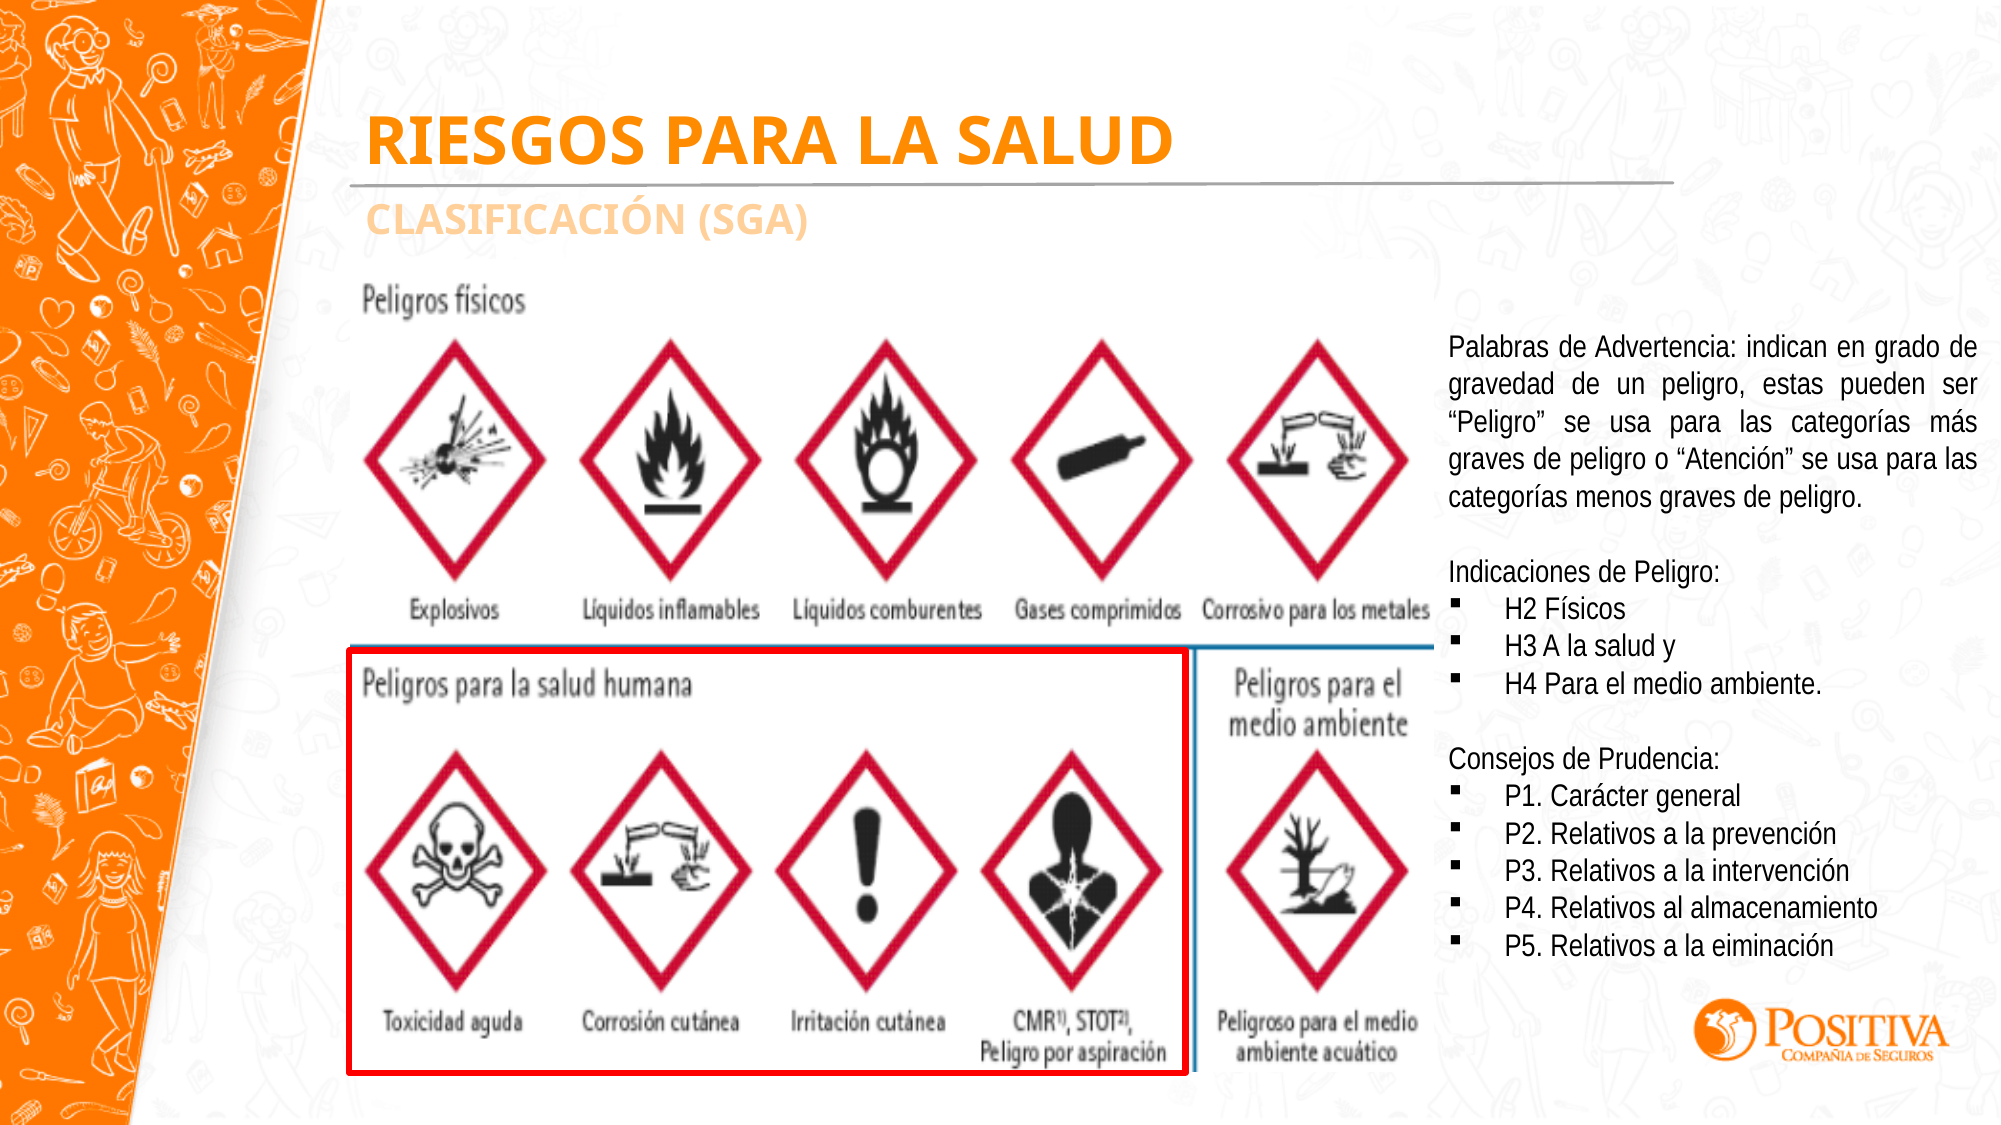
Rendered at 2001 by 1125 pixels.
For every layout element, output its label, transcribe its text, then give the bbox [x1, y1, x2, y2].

list Clasificación (SGA) [350, 185, 1665, 277]
picture [0, 0, 2001, 1125]
list RIESGOS PARA LA SALUD [349, 90, 1663, 182]
text_box Palabras de Advertencia: indican en grado de gravedad de un peligro, estas pueden ser “Peligro” se usa para las categorías más graves de peligro o “Atención” se usa para las categorías menos graves de peligro. Indicaciones de Peligro: H2 Físicos H3 A la salud y H4 Para el medio ambiente. Consejos de Prudencia: P1. Carácter general P2. Relativos a la prevención P3. Relativos a la intervención P4. Relativos al almacenamiento P5. Relativos a la eiminación [1438, 281, 2000, 1008]
